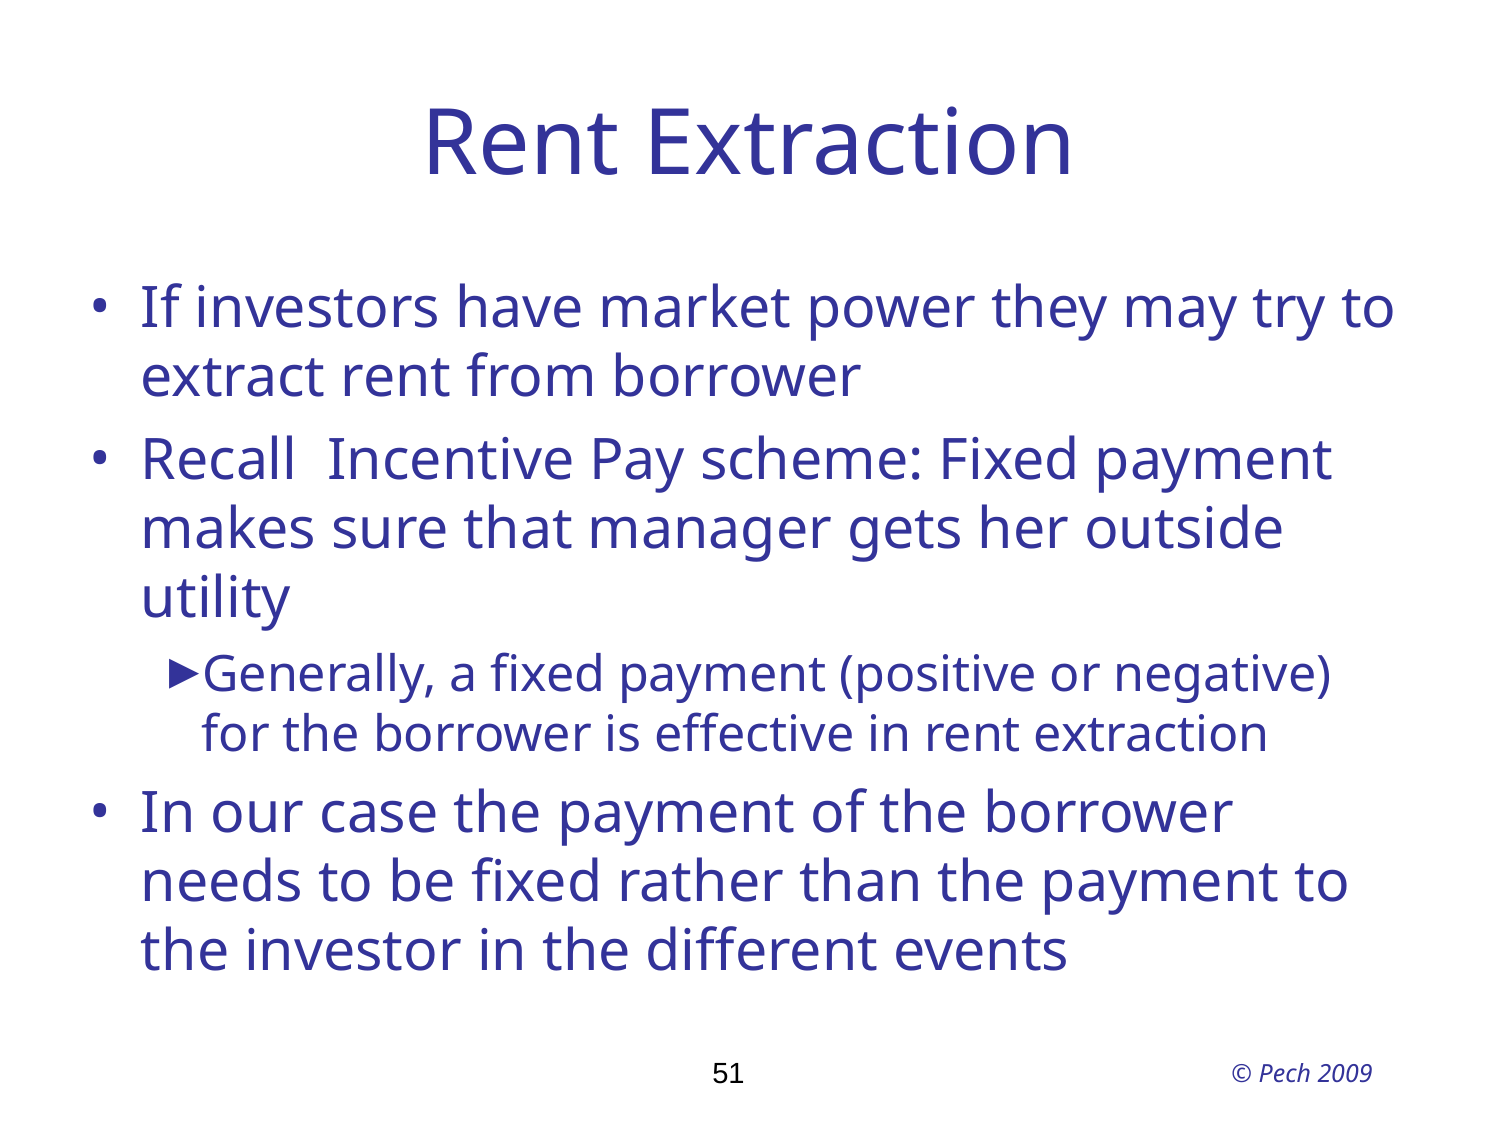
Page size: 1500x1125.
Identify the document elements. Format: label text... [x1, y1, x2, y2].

title Rent Extraction [75, 45, 1424, 232]
list If investors have market power they may try to extract rent from borrower Recall Incentive Pay scheme: Fixed payment makes sure that manager gets her outside utility Generally, a fixed payment (positive or negative) for the borrower is effective in rent extraction In our case the payment of the borrower needs to be fixed rather than the payment to the investor in the different events [75, 262, 1424, 1004]
slide_number 51 [553, 1046, 904, 1125]
